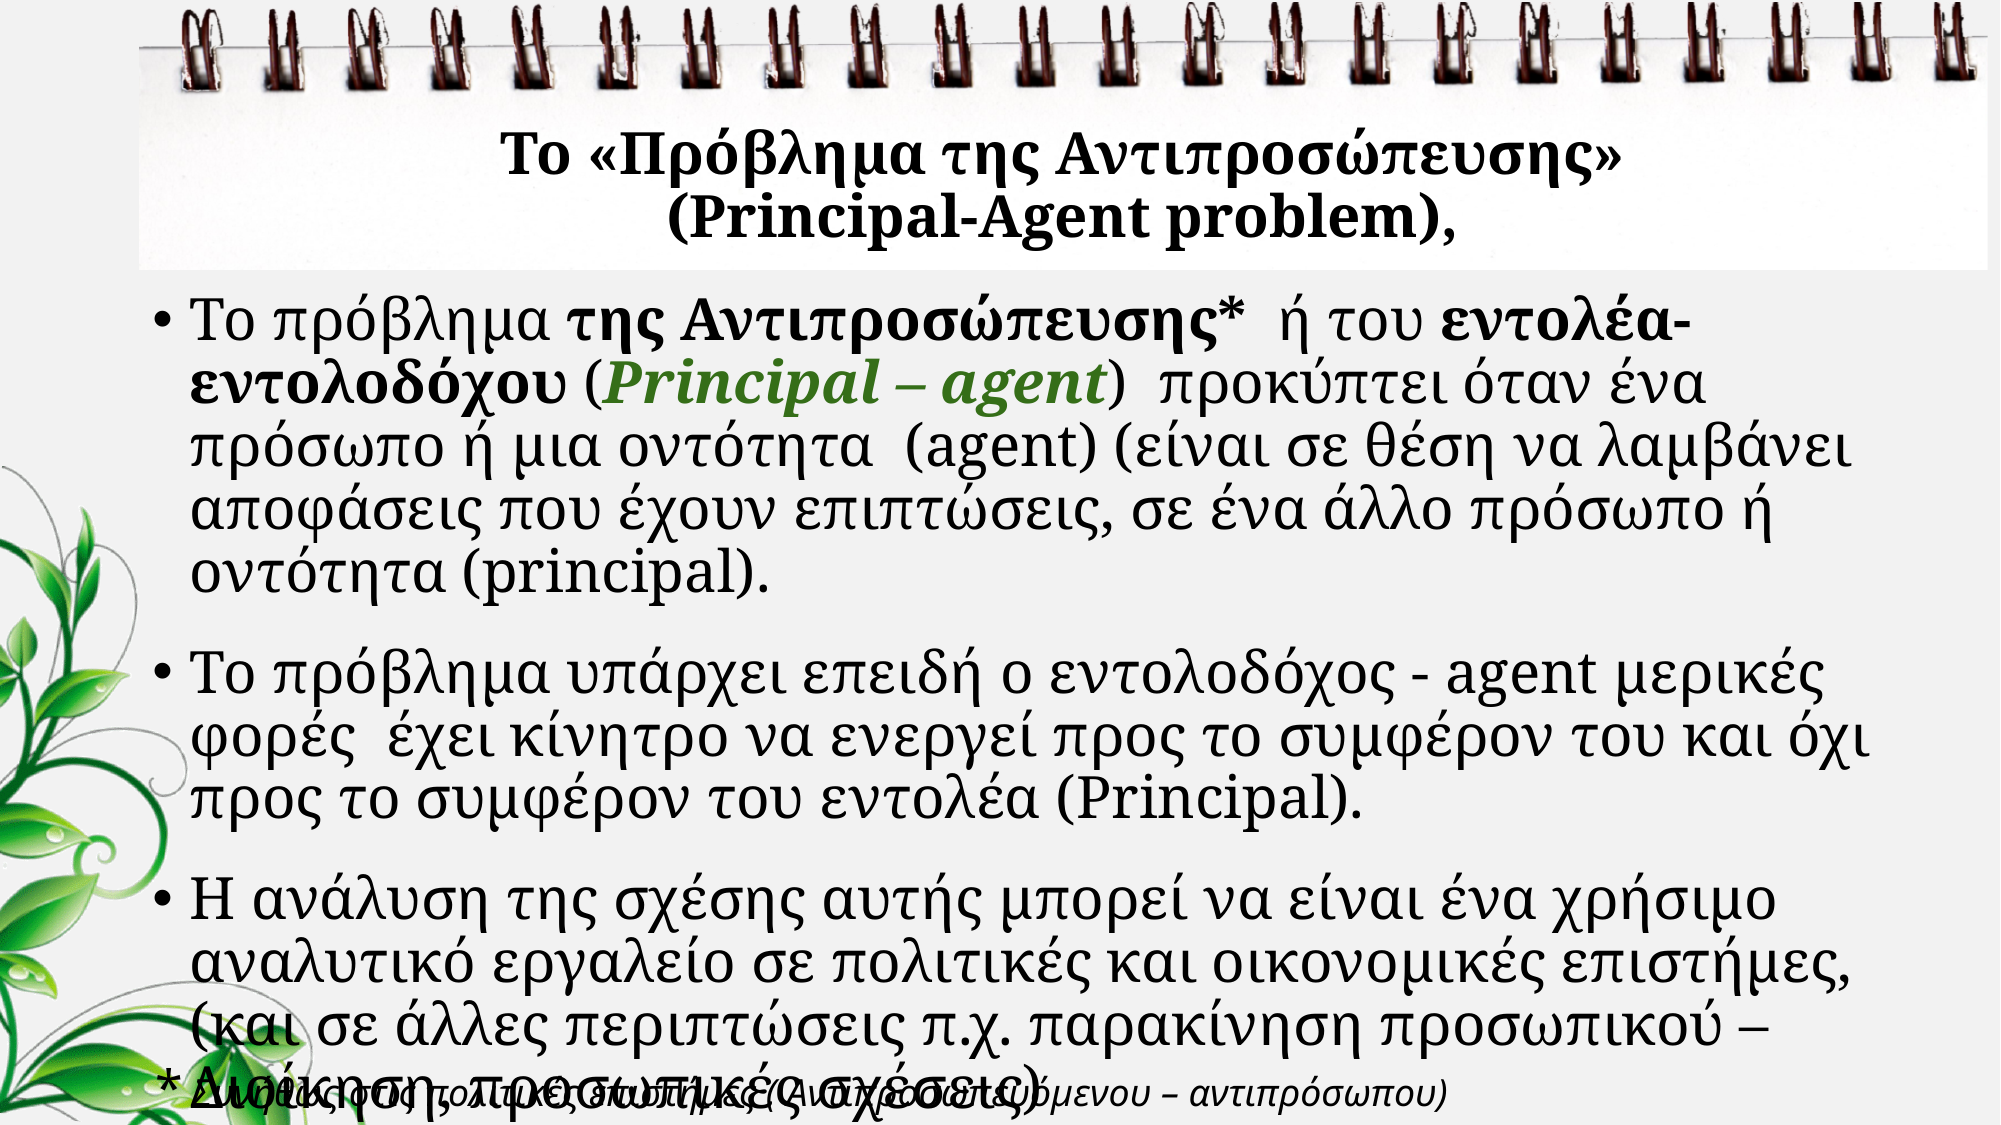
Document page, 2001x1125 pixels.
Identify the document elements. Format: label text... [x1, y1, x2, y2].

text_box * Συνήθως στις πολιτικές επιστήμες ( Αντιπροσωπευόμενου – αντιπρόσωπου) [140, 1049, 1938, 1124]
picture [141, 2, 1988, 270]
title Το «Πρόβλημα της Αντιπροσώπευσης» (Principal-Agent problem), [138, 104, 1987, 270]
picture [0, 467, 137, 1125]
list Το πρόβλημα της Αντιπροσώπευσης* ή του εντολέα-εντολοδόχου (Principal – agent) προκύπτει όταν ένα πρόσωπο ή μια οντότητα (agent) (είναι σε θέση να λαμβάνει αποφάσεις που έχουν επιπτώσεις, σε ένα άλλο πρόσωπο ή οντότητα (principal). Το πρόβλημα υπάρχει επειδή ο εντολοδόχος - agent μερικές φορές έχει κίνητρο να ενεργεί προς το συμφέρον του και όχι προς το συμφέρον του εντολέα (Principal). Η ανάλυση της σχέσης αυτής μπορεί να είναι ένα χρήσιμο αναλυτικό εργαλείο σε πολιτικές και οικονομικές επιστήμες, (και σε άλλες περιπτώσεις π.χ. παρακίνηση προσωπικού – Διοίκηση, προσωπικές σχέσεις) [137, 282, 1987, 1125]
